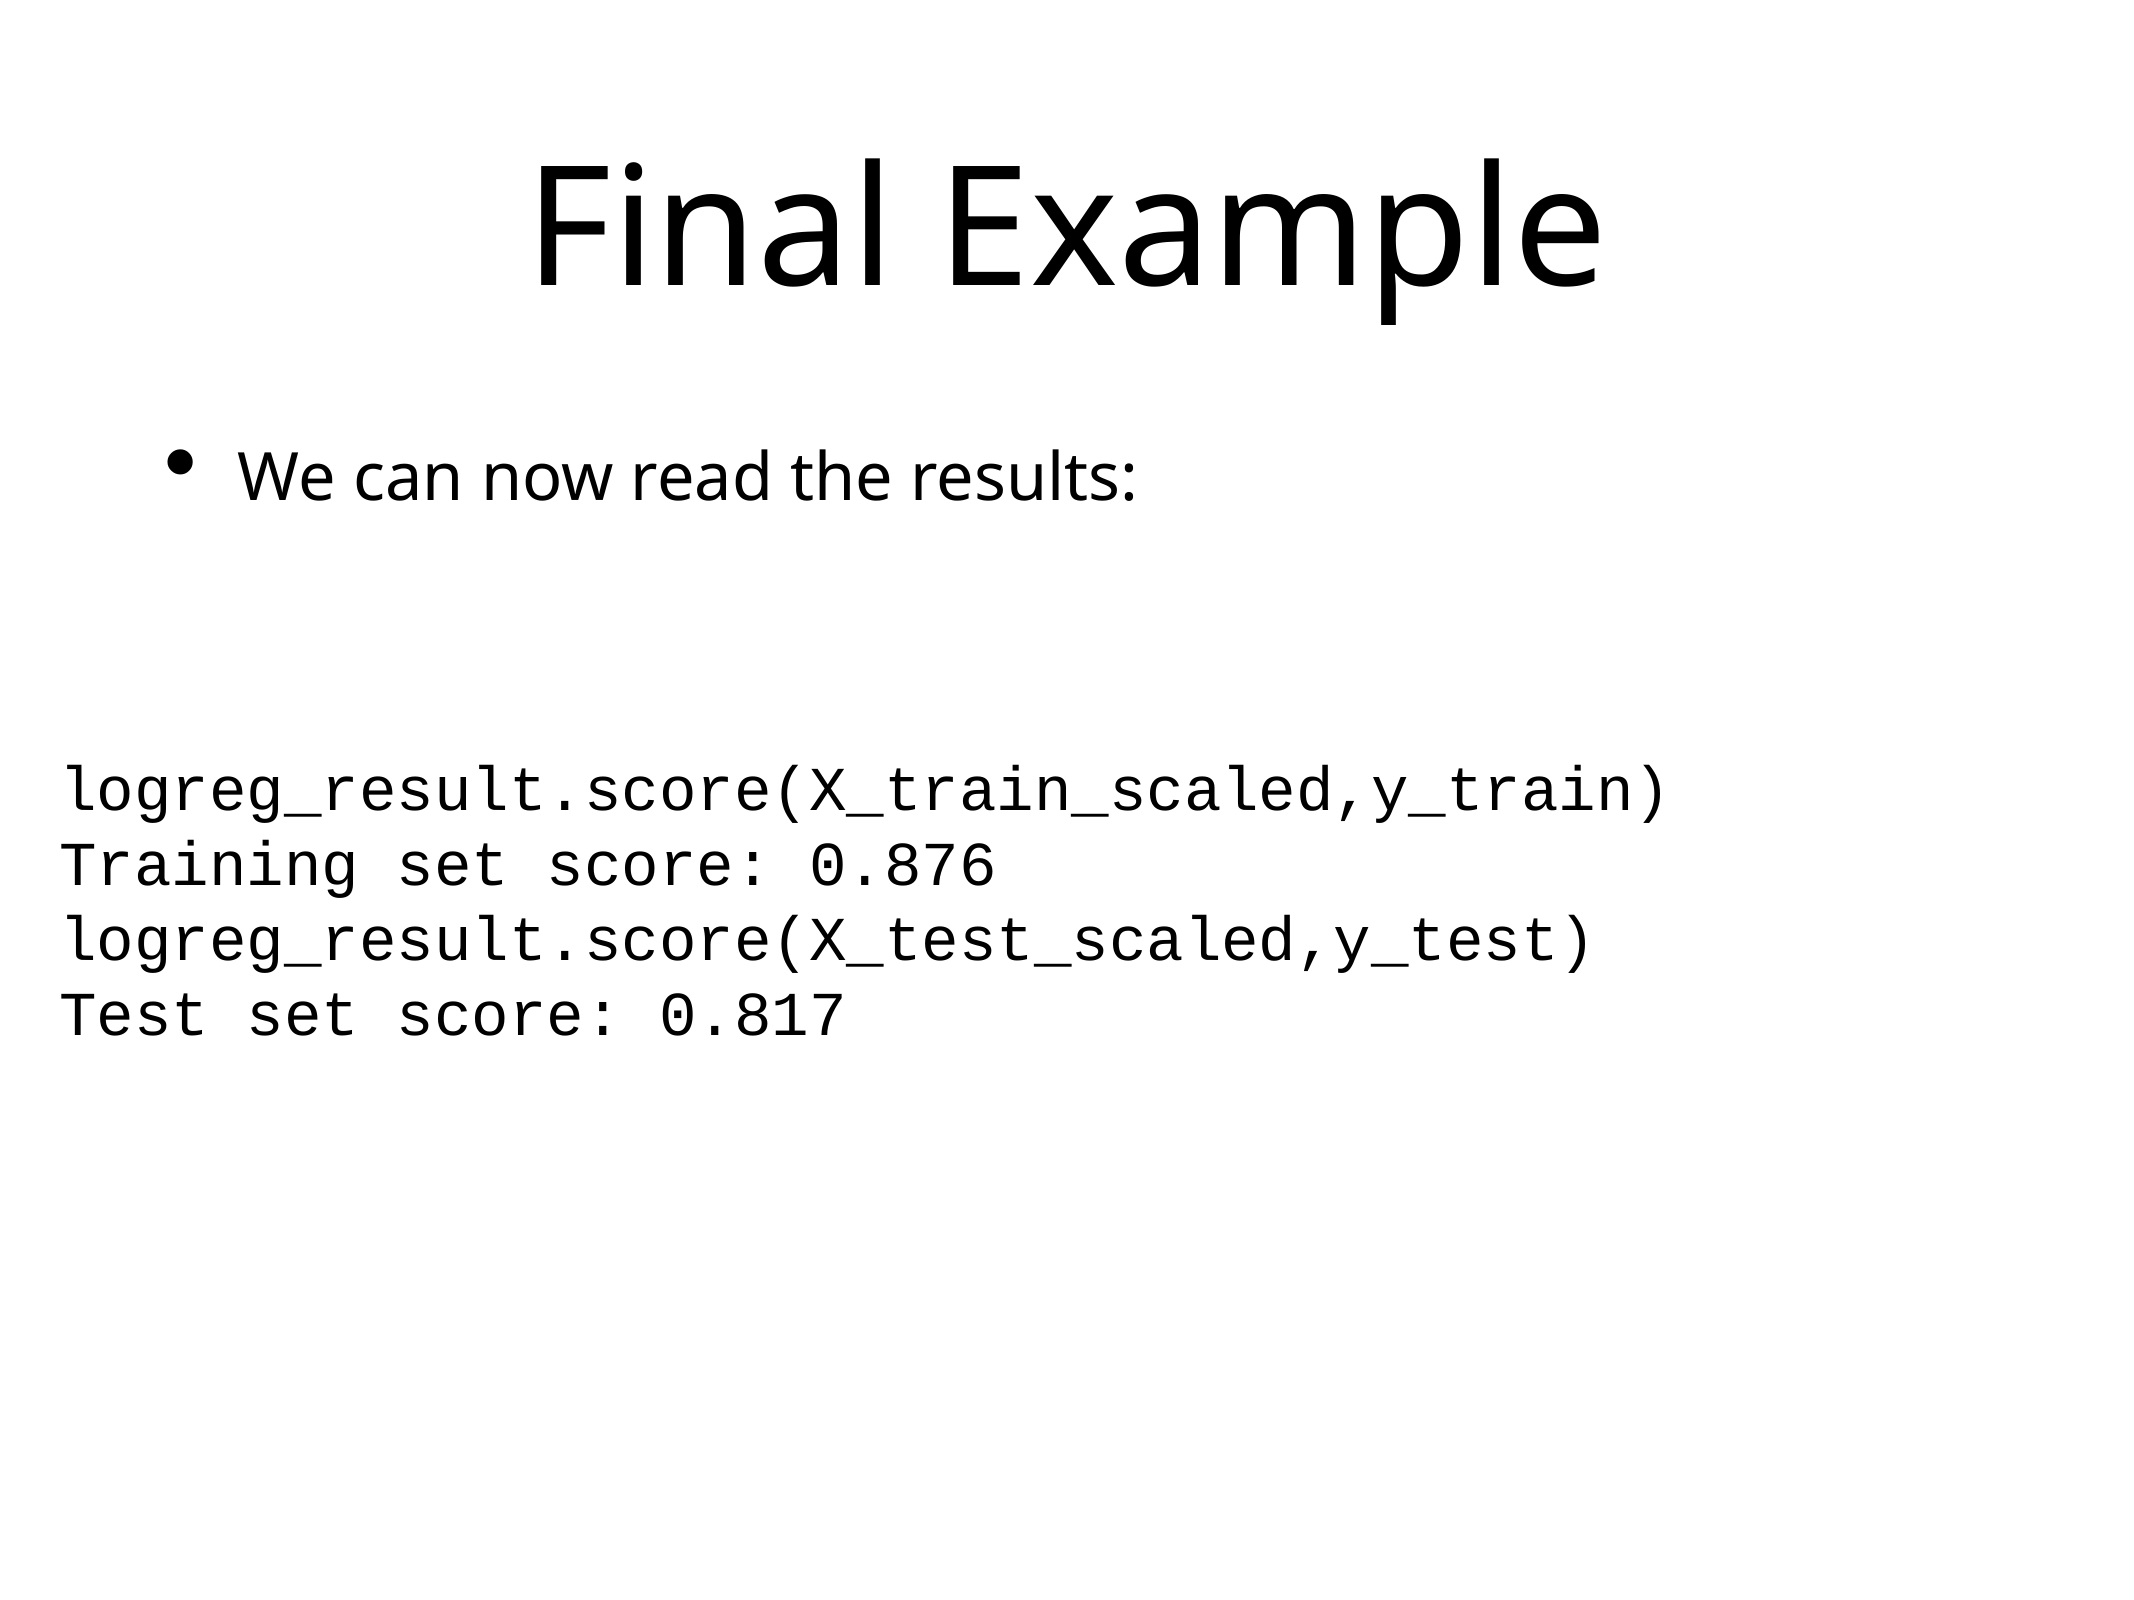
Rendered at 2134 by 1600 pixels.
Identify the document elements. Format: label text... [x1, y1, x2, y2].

list We can now read the results: [155, 424, 1978, 1457]
title Final Example [155, 41, 1978, 397]
text_box logreg_result.score(X_train_scaled,y_train) Training set score: 0.876 logreg_result.score(X_test_scaled,y_test) Test set score: 0.817 [51, 739, 1681, 1057]
